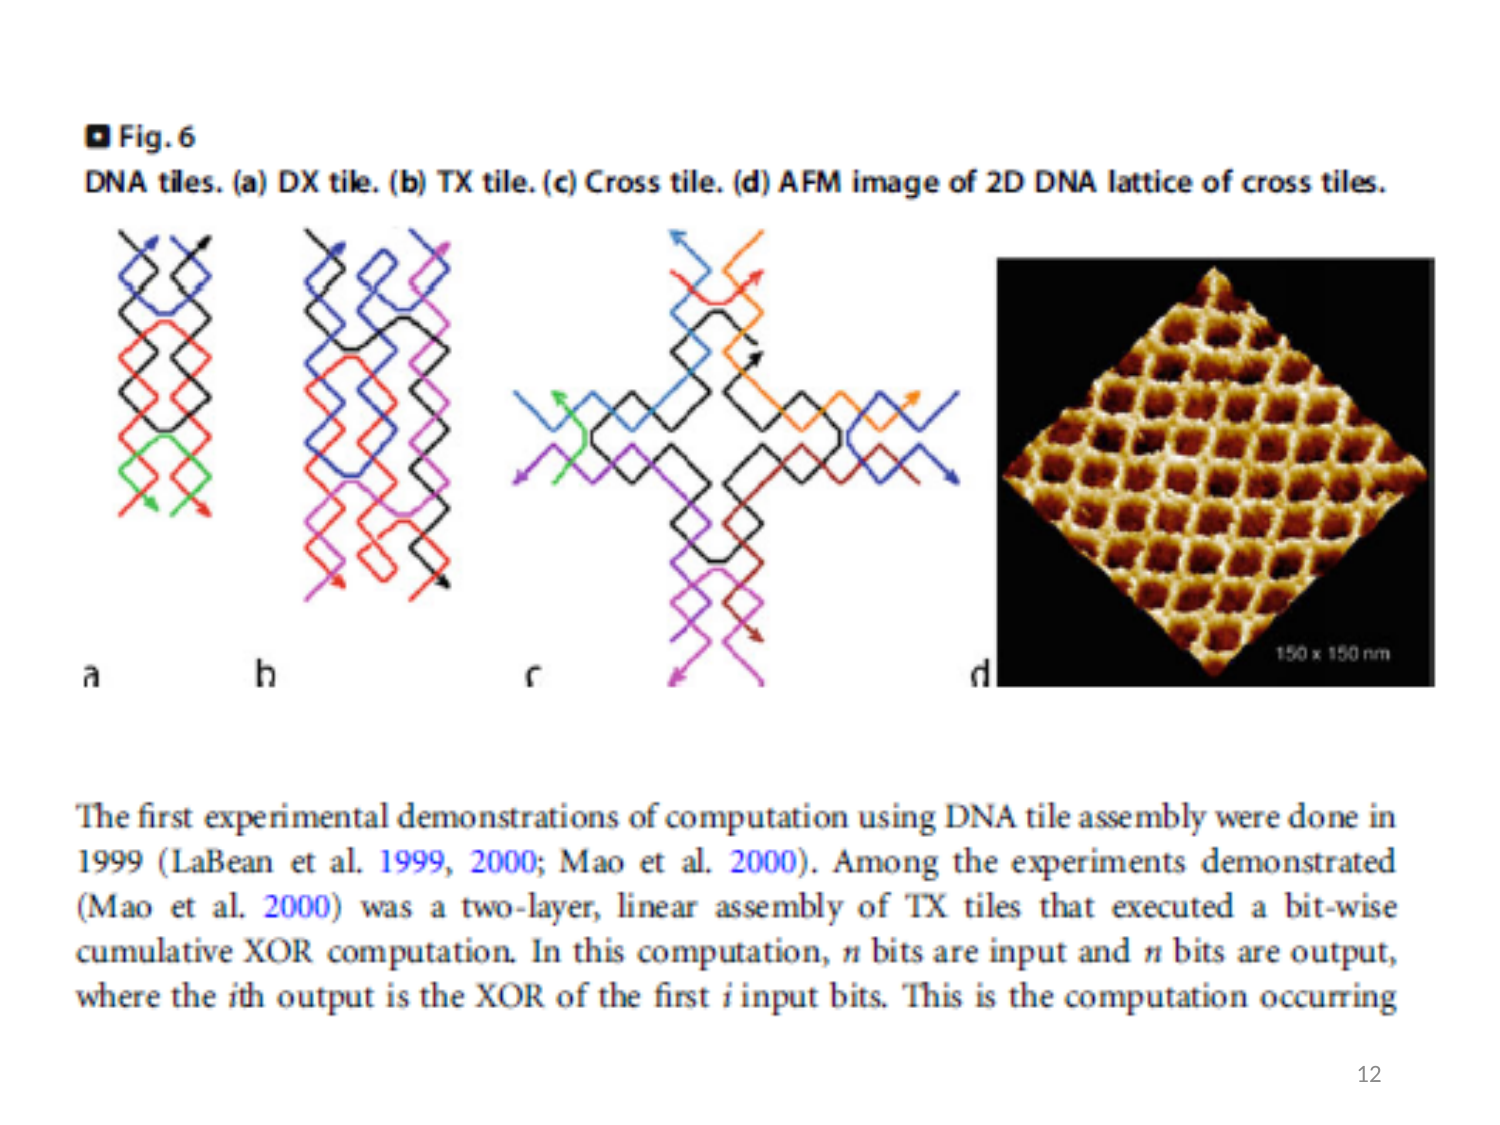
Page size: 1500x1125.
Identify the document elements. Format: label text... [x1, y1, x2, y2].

picture [71, 114, 1447, 716]
slide_number 12 [1059, 1042, 1397, 1103]
picture [71, 792, 1400, 1019]
